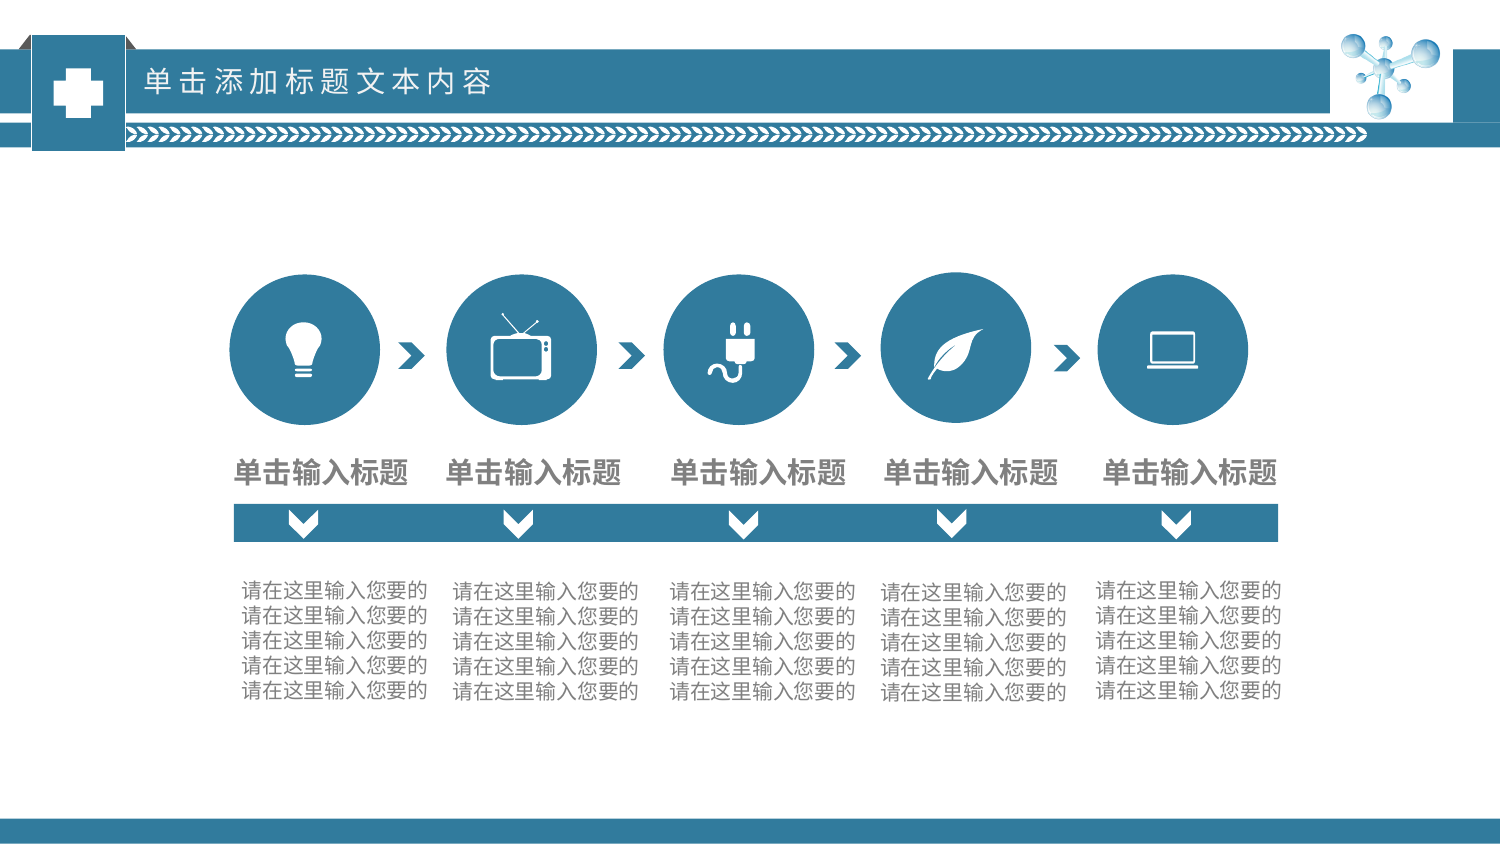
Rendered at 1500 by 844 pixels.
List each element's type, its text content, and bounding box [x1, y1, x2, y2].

text_box [834, 342, 862, 369]
picture [1326, 17, 1450, 127]
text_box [446, 274, 598, 426]
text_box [663, 274, 815, 426]
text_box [218, 446, 1307, 498]
text_box [1053, 344, 1081, 372]
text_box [229, 274, 381, 426]
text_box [233, 503, 1279, 543]
text_box [618, 342, 646, 369]
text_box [1097, 274, 1249, 426]
text_box 单击添加标题文本内容 [131, 57, 504, 105]
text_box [226, 570, 1318, 740]
text_box [398, 342, 425, 369]
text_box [880, 272, 1032, 424]
